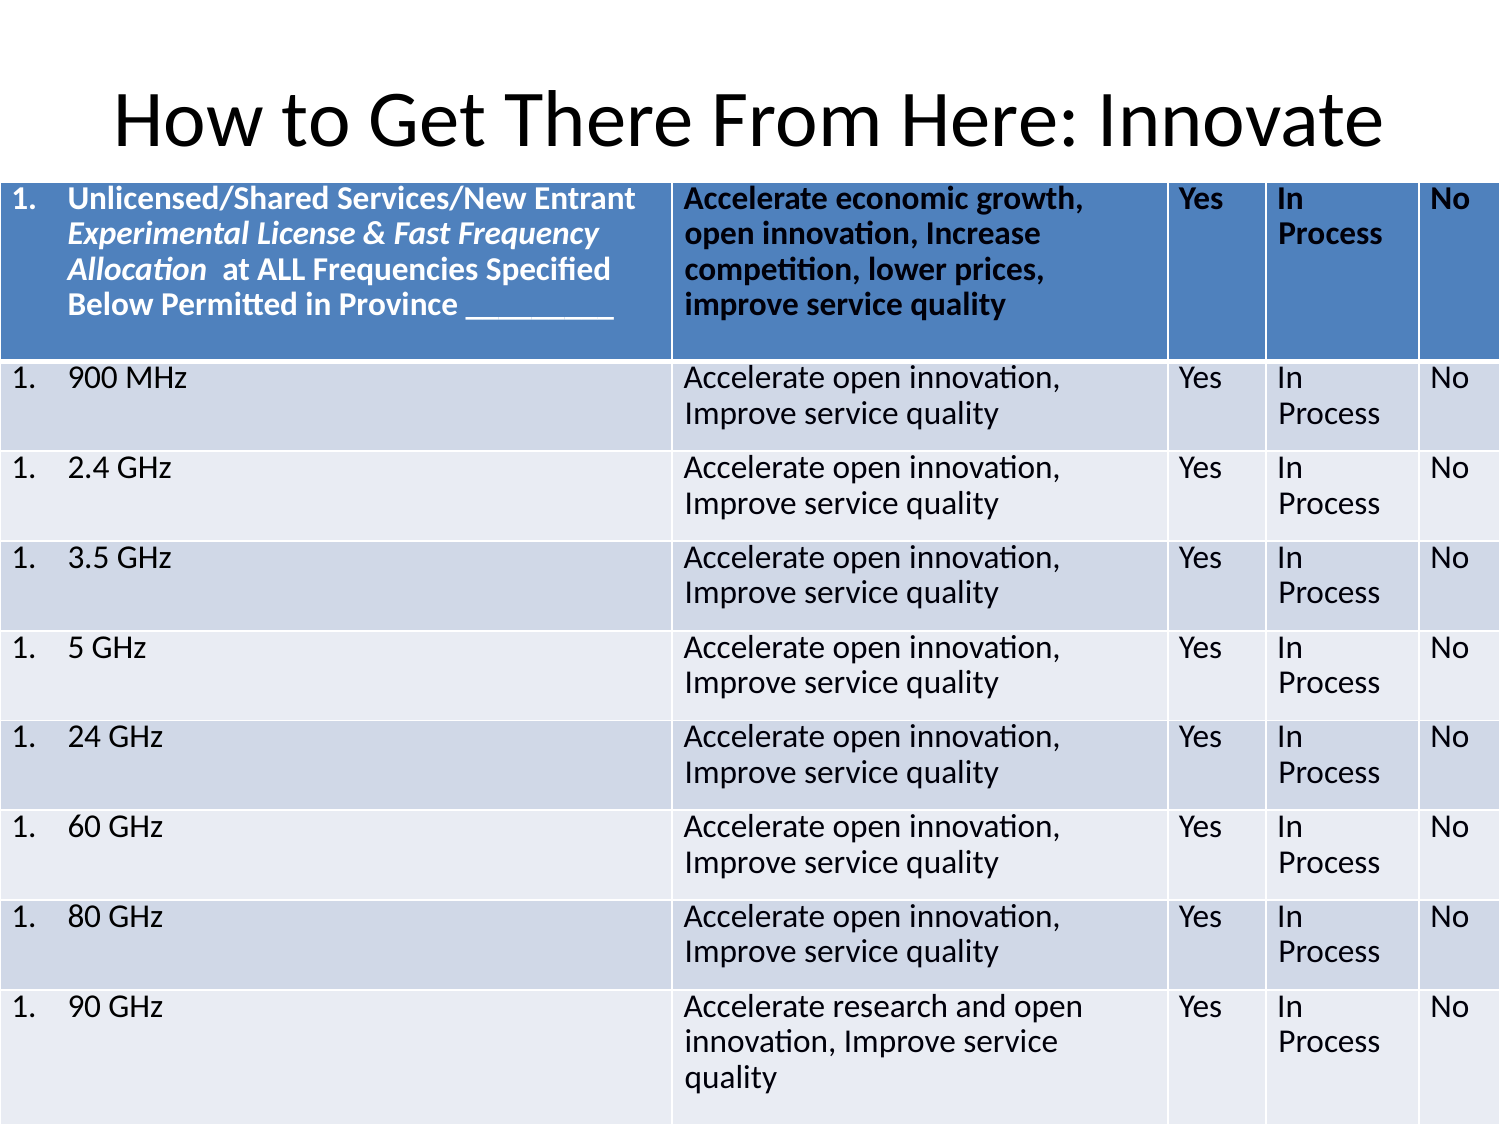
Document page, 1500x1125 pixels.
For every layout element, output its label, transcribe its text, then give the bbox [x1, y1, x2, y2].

table_cell Accelerate open innovation, Improve service quality [673, 632, 1167, 720]
table_cell Accelerate open innovation, Improve service quality [673, 811, 1167, 899]
table_cell Yes [1169, 452, 1265, 540]
table_cell 2.4 GHz [1, 452, 671, 540]
table_cell No [1420, 721, 1499, 809]
table_cell 24 GHz [1, 721, 671, 809]
table_cell 5 GHz [1, 632, 671, 720]
table_cell 60 GHz [1, 811, 671, 899]
table_header In Process [1267, 183, 1418, 359]
table_cell Accelerate research and open innovation, Improve service quality [673, 991, 1167, 1124]
table_cell 900 MHz [1, 364, 671, 450]
table_cell Accelerate open innovation, Improve service quality [673, 721, 1167, 809]
table_cell No [1420, 991, 1499, 1124]
table_cell In Process [1267, 901, 1418, 989]
table_cell Accelerate open innovation, Improve service quality [673, 452, 1167, 540]
table_cell Accelerate open innovation, Improve service quality [673, 364, 1167, 450]
table_cell In Process [1267, 452, 1418, 540]
table_cell 90 GHz [1, 991, 671, 1124]
table_cell In Process [1267, 811, 1418, 899]
table_cell Yes [1169, 991, 1265, 1124]
table_header Yes [1169, 183, 1265, 359]
table_cell In Process [1267, 364, 1418, 450]
table_cell No [1420, 811, 1499, 899]
table_cell Yes [1169, 542, 1265, 630]
table_header No [1420, 183, 1499, 359]
table_cell In Process [1267, 632, 1418, 720]
table_cell No [1420, 901, 1499, 989]
table_header Unlicensed/Shared Services/New Entrant Experimental License & Fast Frequency Allocation at ALL Frequencies Specified Below Permitted in Province _________ [1, 183, 671, 359]
table_cell Yes [1169, 811, 1265, 899]
table_cell Accelerate open innovation, Improve service quality [673, 901, 1167, 989]
table_cell In Process [1267, 542, 1418, 630]
table_cell Yes [1169, 721, 1265, 809]
table_cell Yes [1169, 364, 1265, 450]
table_cell Accelerate open innovation, Improve service quality [673, 542, 1167, 630]
table_cell 80 GHz [1, 901, 671, 989]
table_cell In Process [1267, 991, 1418, 1124]
table_cell No [1420, 364, 1499, 450]
table_cell Yes [1169, 901, 1265, 989]
table_cell In Process [1267, 721, 1418, 809]
table_cell Yes [1169, 632, 1265, 720]
table_cell No [1420, 542, 1499, 630]
table_cell No [1420, 632, 1499, 720]
title How to Get There From Here: Innovate [75, 20, 1425, 181]
table_header Accelerate economic growth, open innovation, Increase competition, lower prices, improve service quality [673, 183, 1167, 359]
table_cell 3.5 GHz [1, 542, 671, 630]
table_cell No [1420, 452, 1499, 540]
